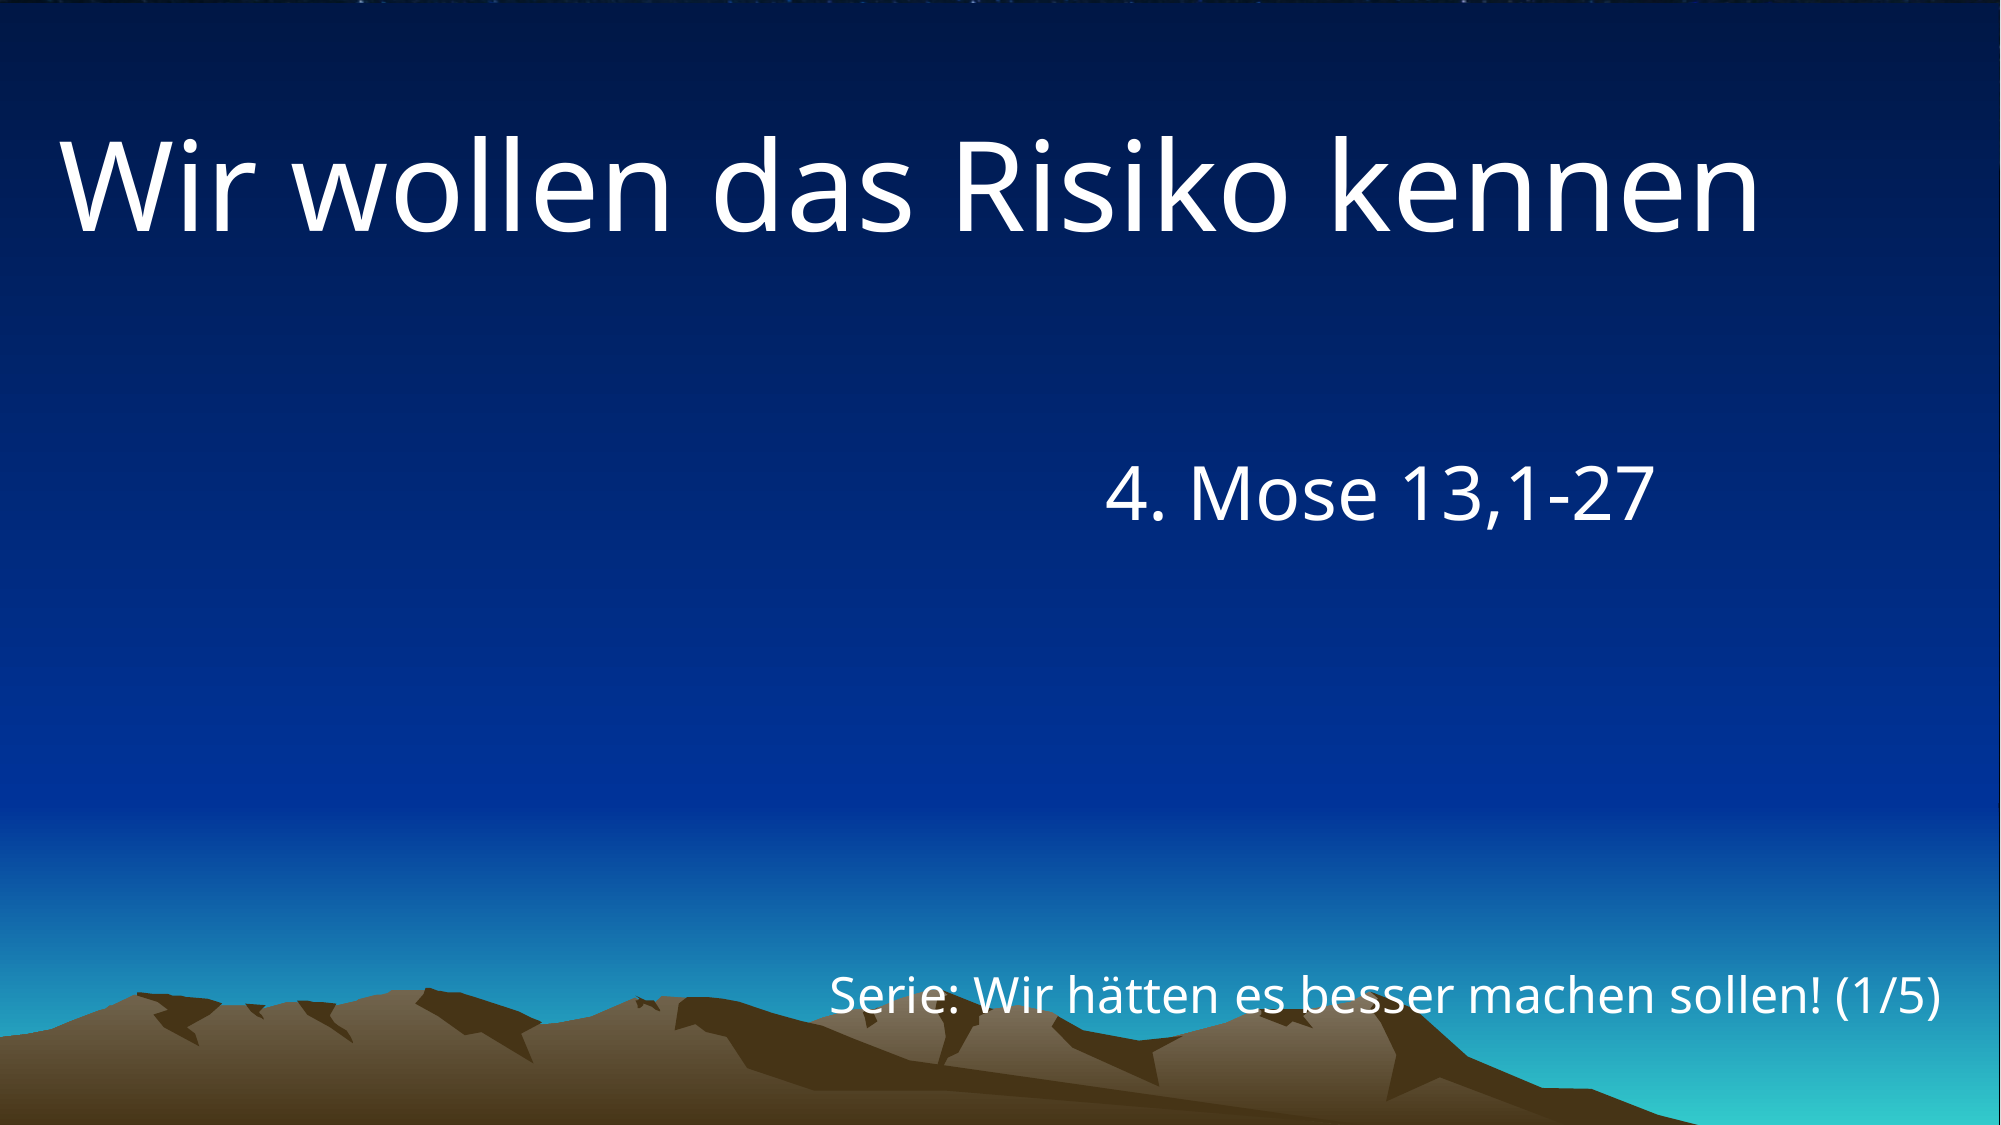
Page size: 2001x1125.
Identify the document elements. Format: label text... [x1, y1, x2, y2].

picture [0, 0, 2001, 1125]
subtitle Serie: Wir hätten es besser machen sollen! (1/5) [692, 956, 1957, 1125]
text_box 4. Mose 13,1-27 [633, 437, 1674, 543]
title Wir wollen das Risiko kennen [43, 80, 1816, 284]
